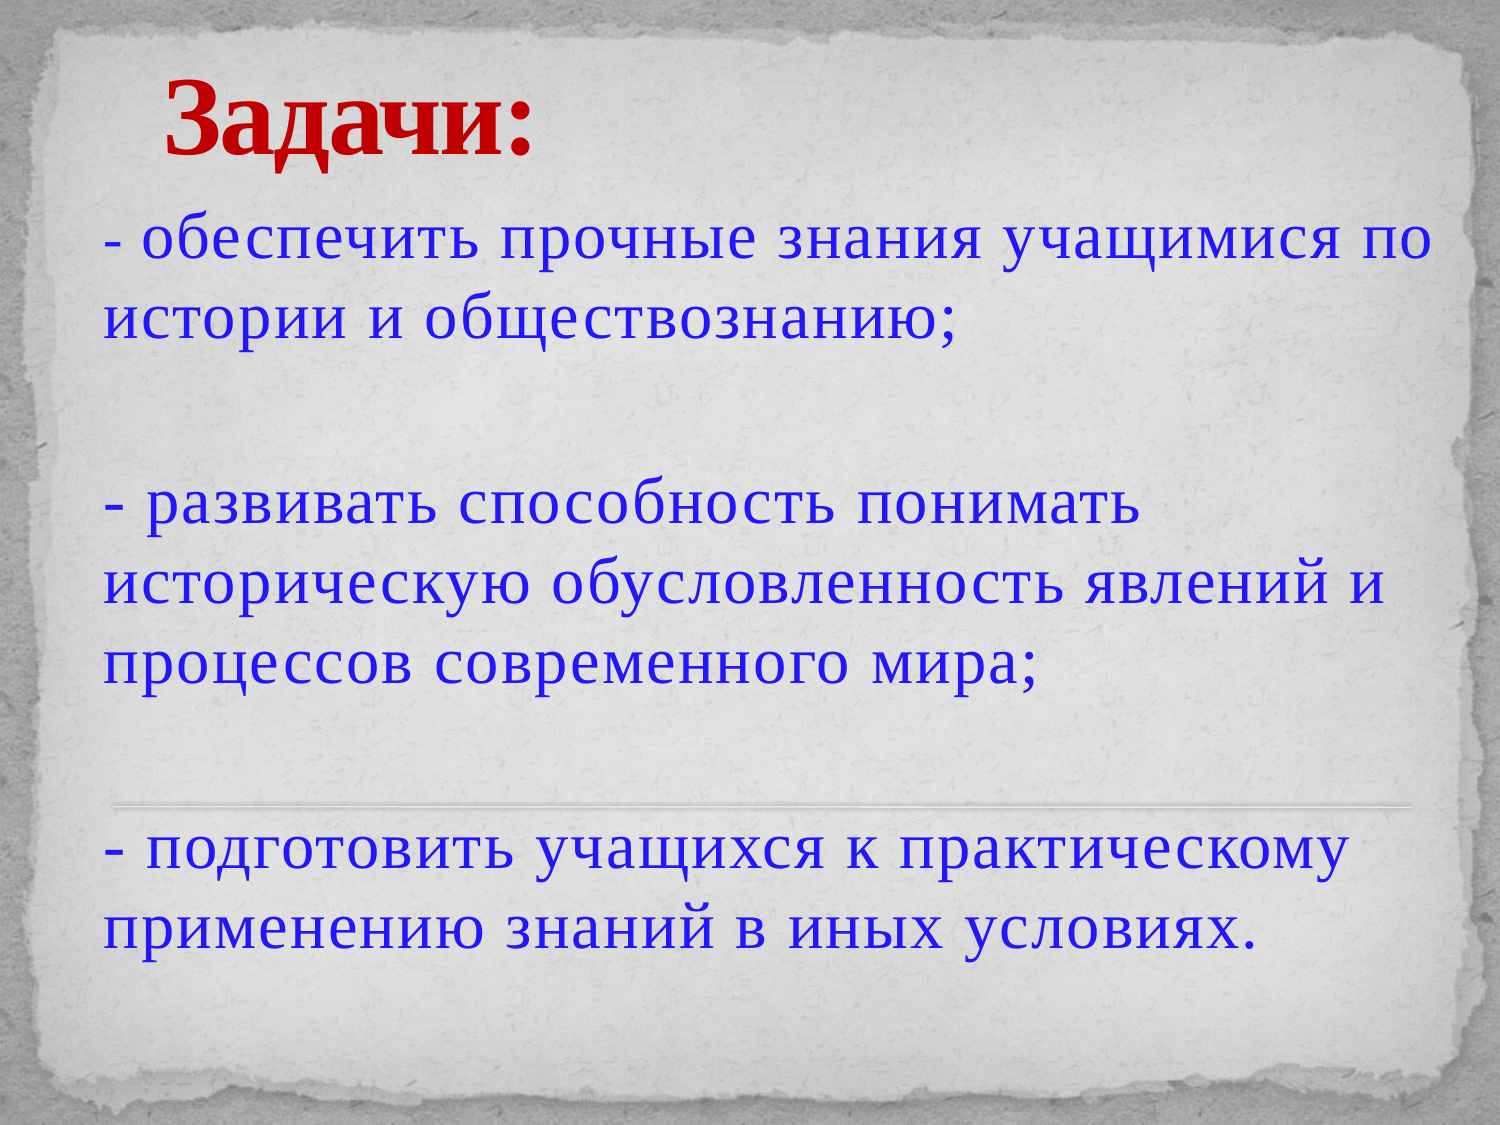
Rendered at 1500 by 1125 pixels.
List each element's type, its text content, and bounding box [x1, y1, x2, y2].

title Задачи: [147, 42, 1448, 184]
list - обеспечить прочные знания учащимися по истории и обществознанию; - развивать способность понимать историческую обусловленность явлений и процессов современного мира; - подготовить учащихся к практическому применению знаний в иных условиях. [88, 184, 1500, 1071]
